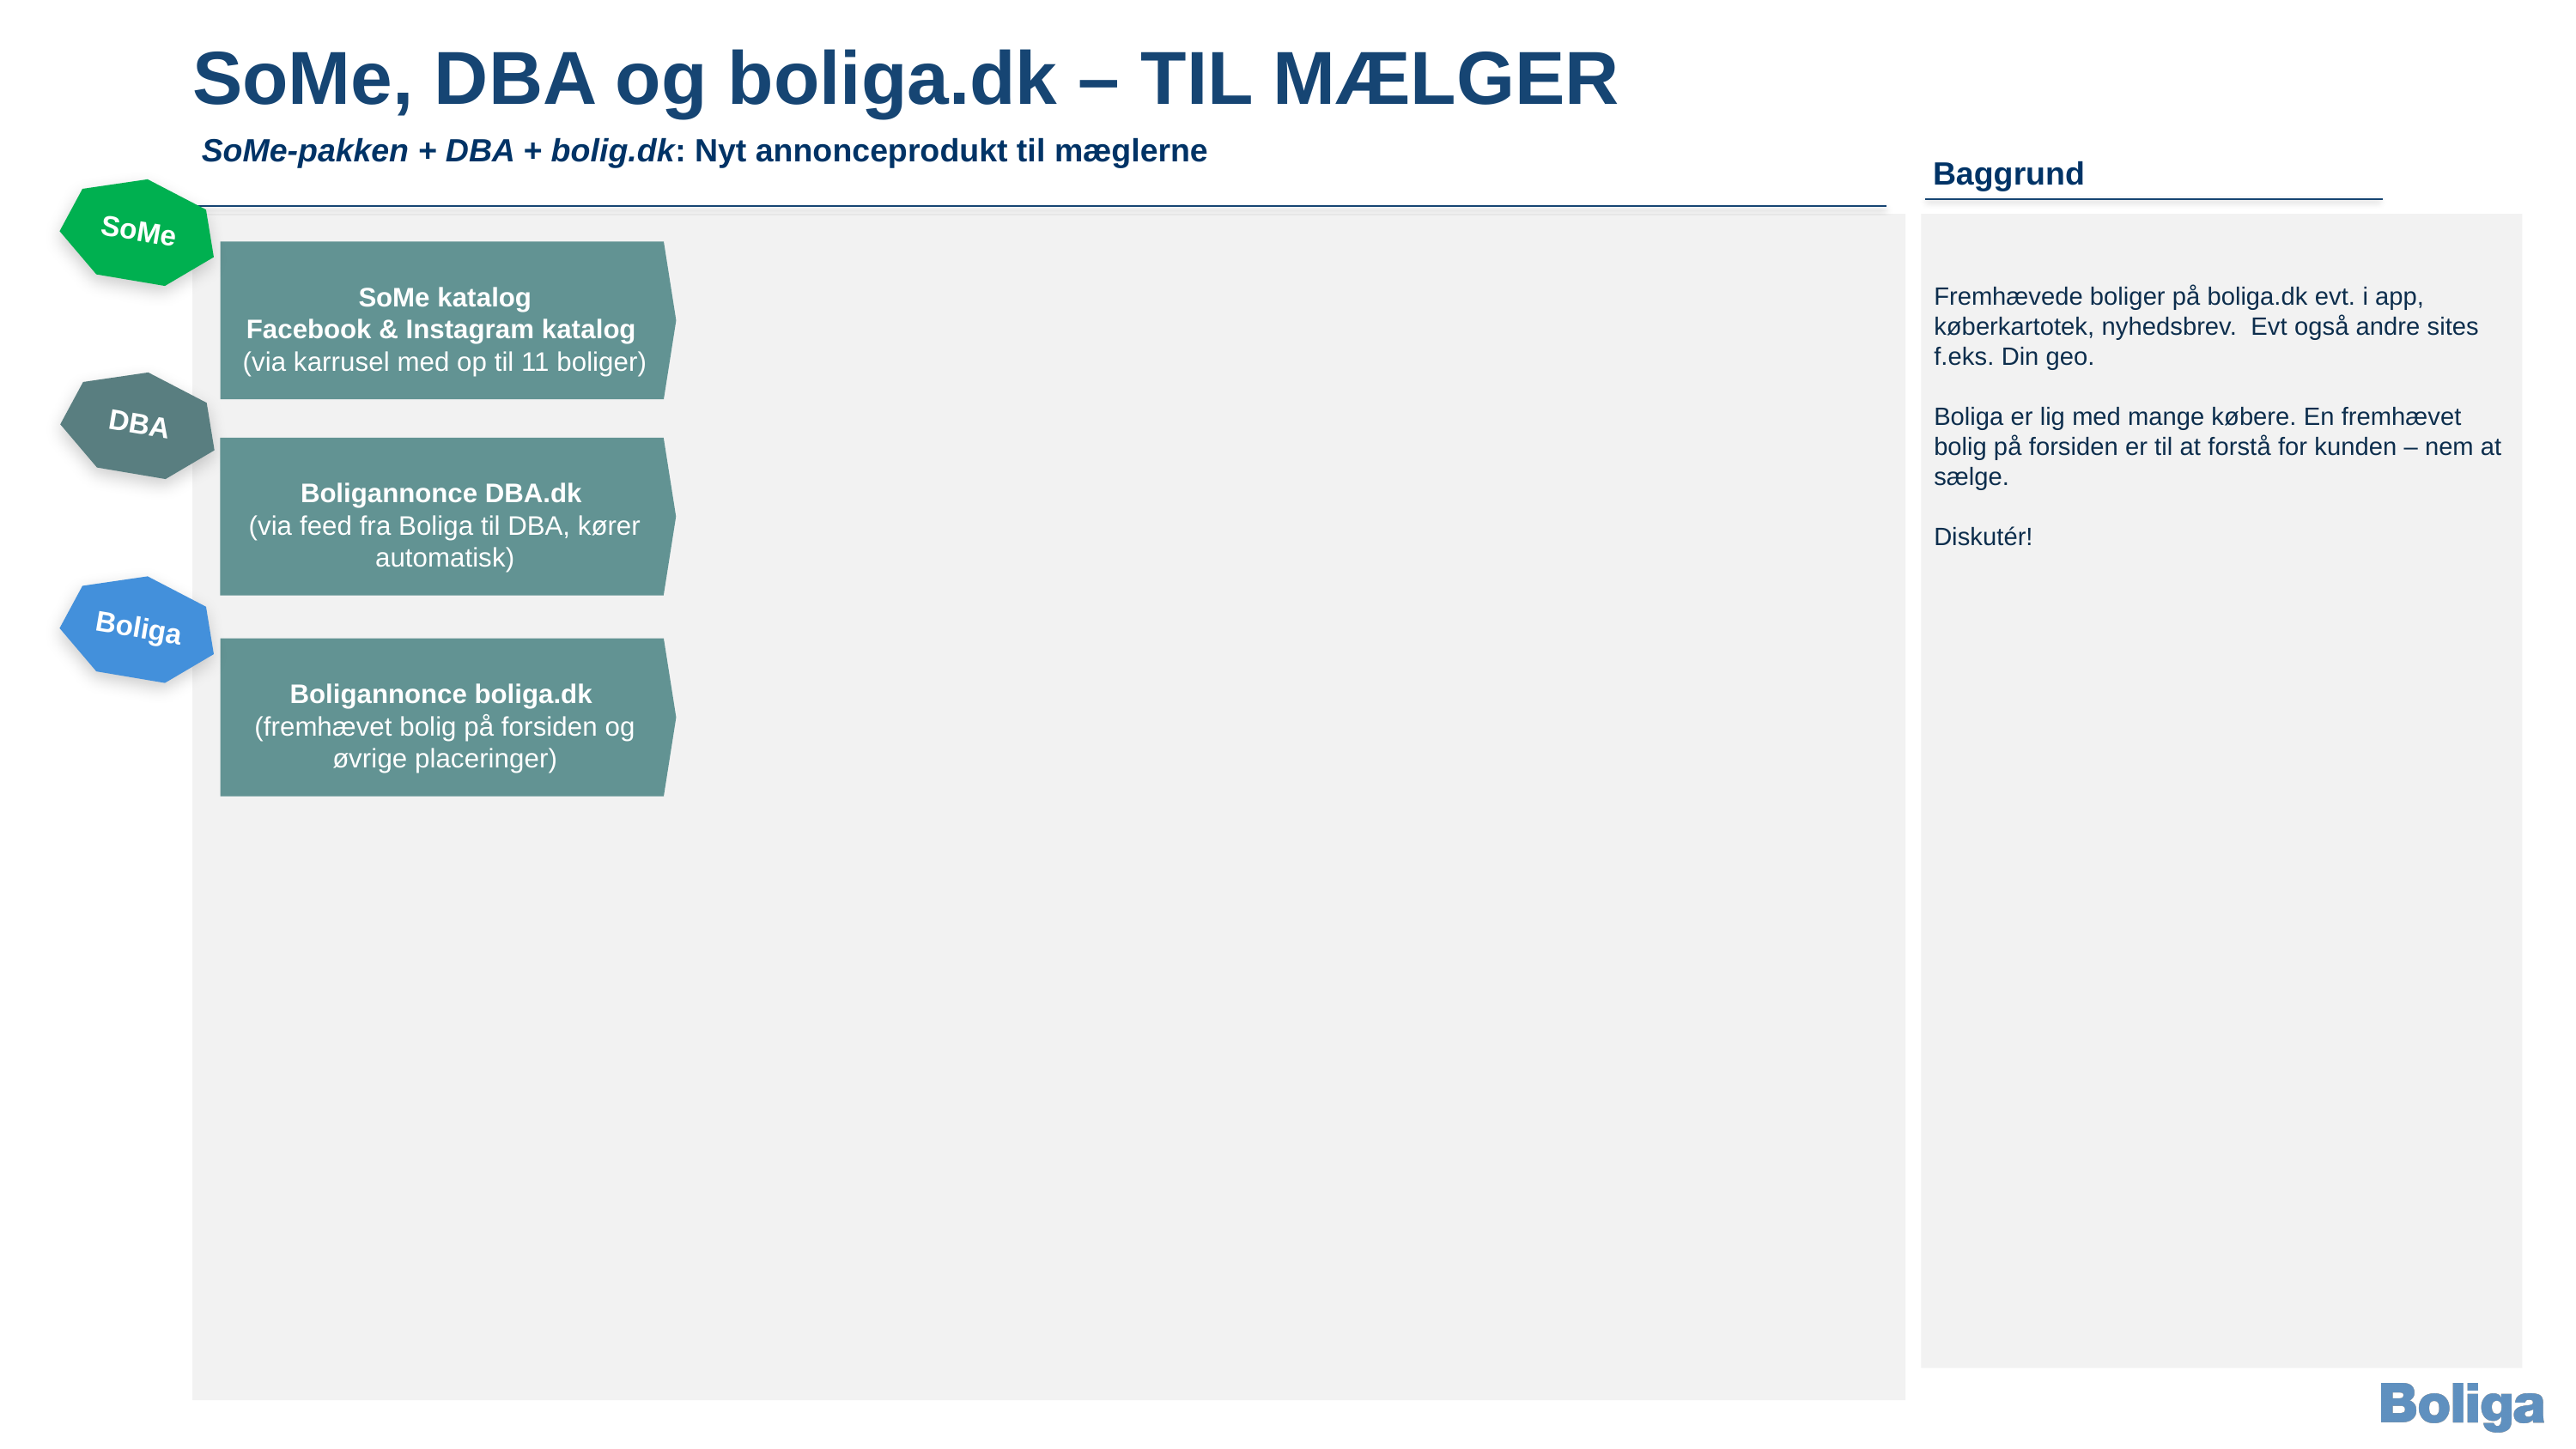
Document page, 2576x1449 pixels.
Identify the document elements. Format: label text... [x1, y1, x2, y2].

text_box Baggrund [1925, 167, 2281, 198]
picture [2381, 1382, 2544, 1433]
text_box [191, 123, 1906, 1401]
text_box Boliga [58, 574, 187, 685]
text_box SoMe [58, 177, 187, 288]
text_box DBA [58, 370, 187, 482]
text_box Fremhævede boliger på boliga.dk evt. i app, køberkartotek, nyhedsbrev. Evt også andre sites f.eks. Din geo. Boliga er lig med mange købere. En fremhævet bolig på forsiden er til at forstå for kunden – nem at sælge. Diskutér! [1919, 212, 2524, 1370]
title SoMe, DBA og boliga.dk – TIL MÆLGER [192, 0, 2383, 167]
